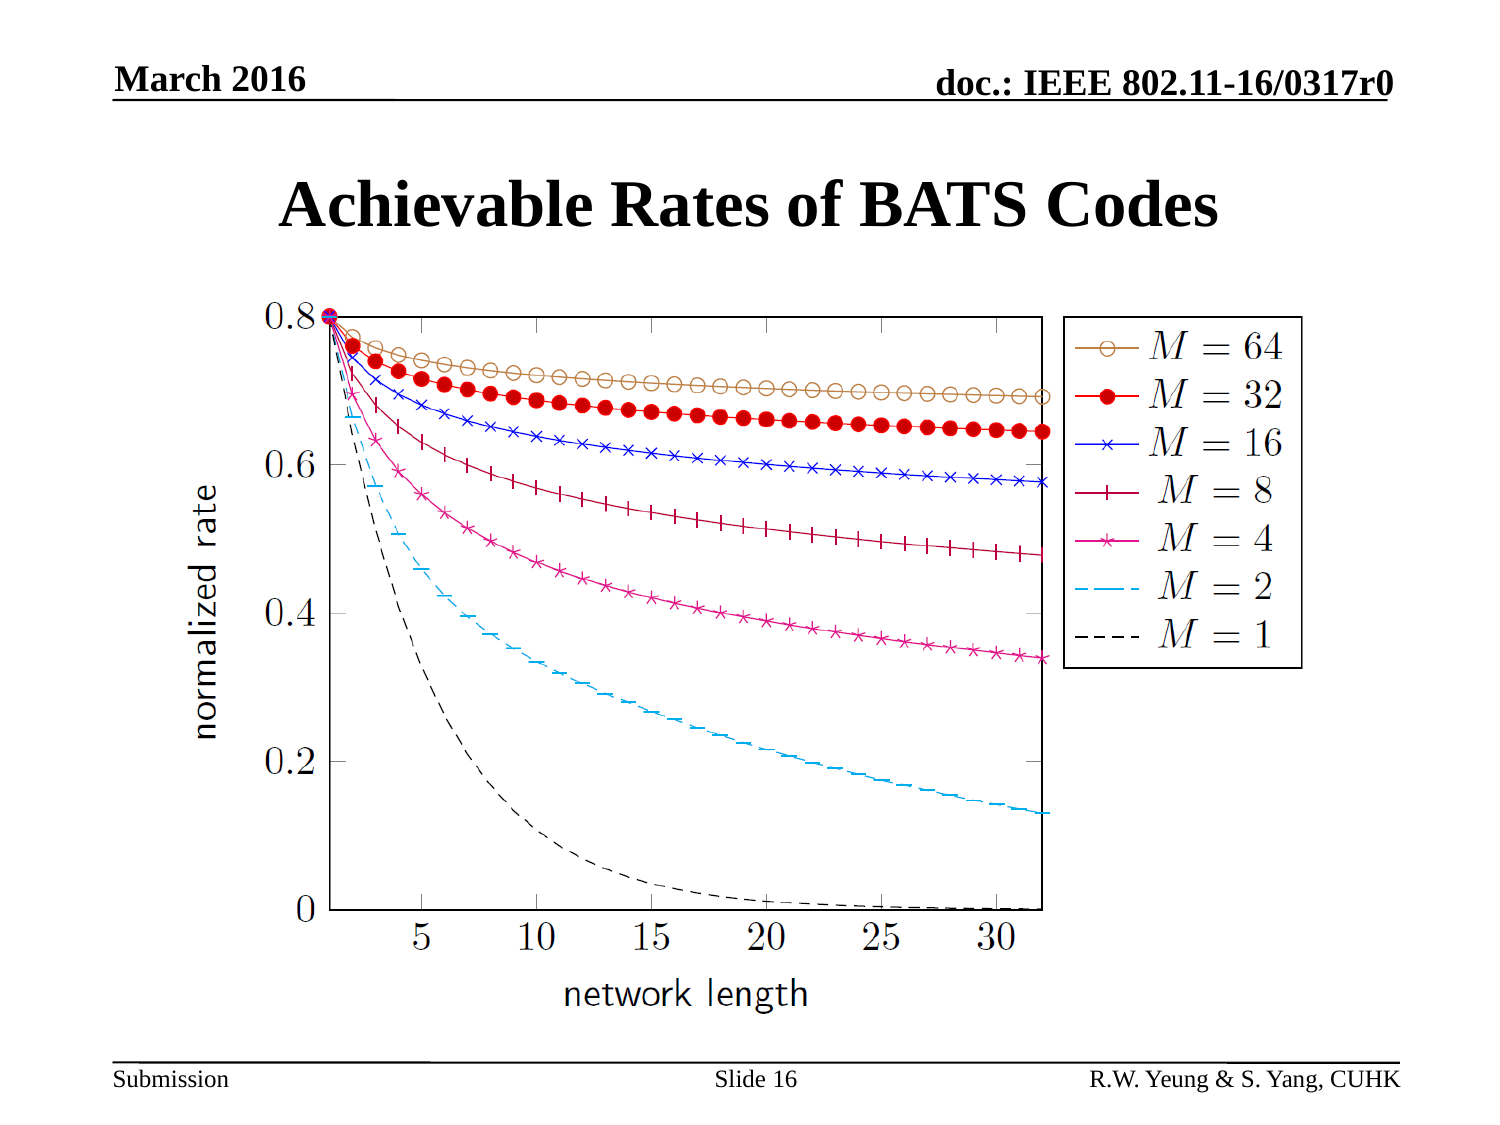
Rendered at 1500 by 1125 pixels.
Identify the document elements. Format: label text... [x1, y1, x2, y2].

slide_number Slide 16 [712, 1061, 800, 1123]
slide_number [114, 54, 423, 100]
footer R.W. Yeung & S. Yang, CUHK [878, 1061, 1402, 1093]
picture [165, 274, 1334, 1038]
title Achievable Rates of BATS Codes [112, 112, 1388, 288]
